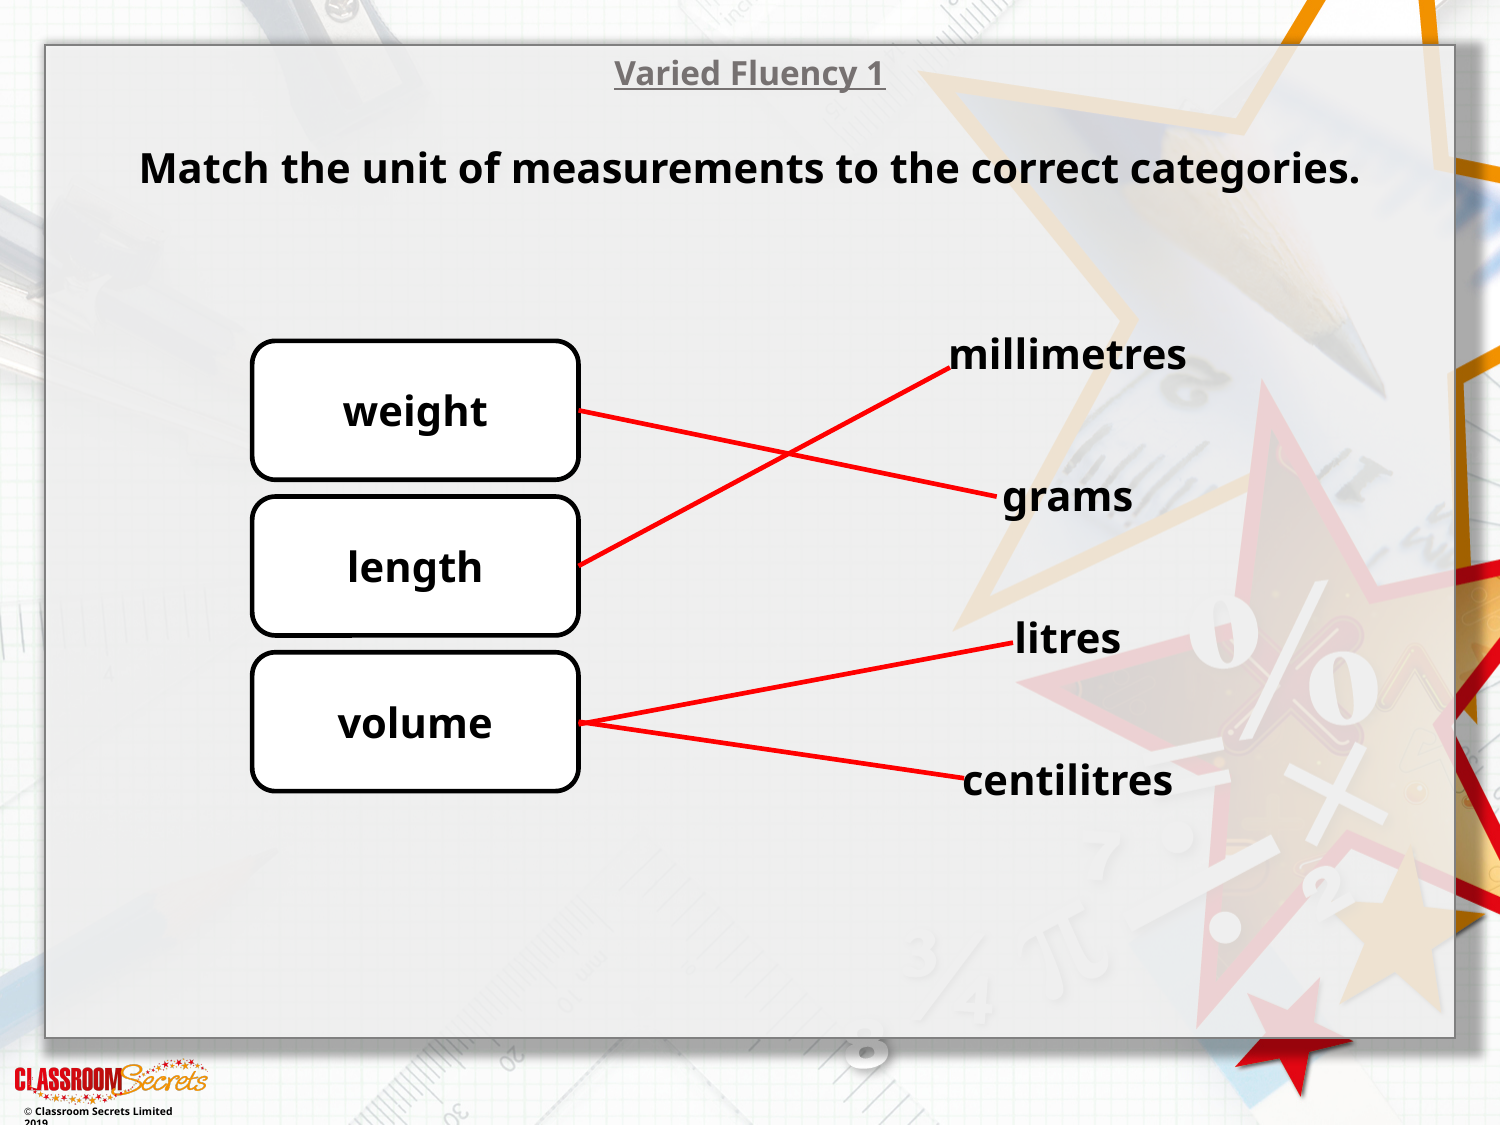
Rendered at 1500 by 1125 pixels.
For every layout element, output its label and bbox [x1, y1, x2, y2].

text_box [950, 410, 997, 497]
text_box [9, 1058, 213, 1125]
text_box [252, 340, 579, 792]
text_box [578, 367, 950, 566]
picture [0, 0, 1500, 1125]
text_box [578, 642, 1014, 725]
text_box [578, 721, 965, 779]
